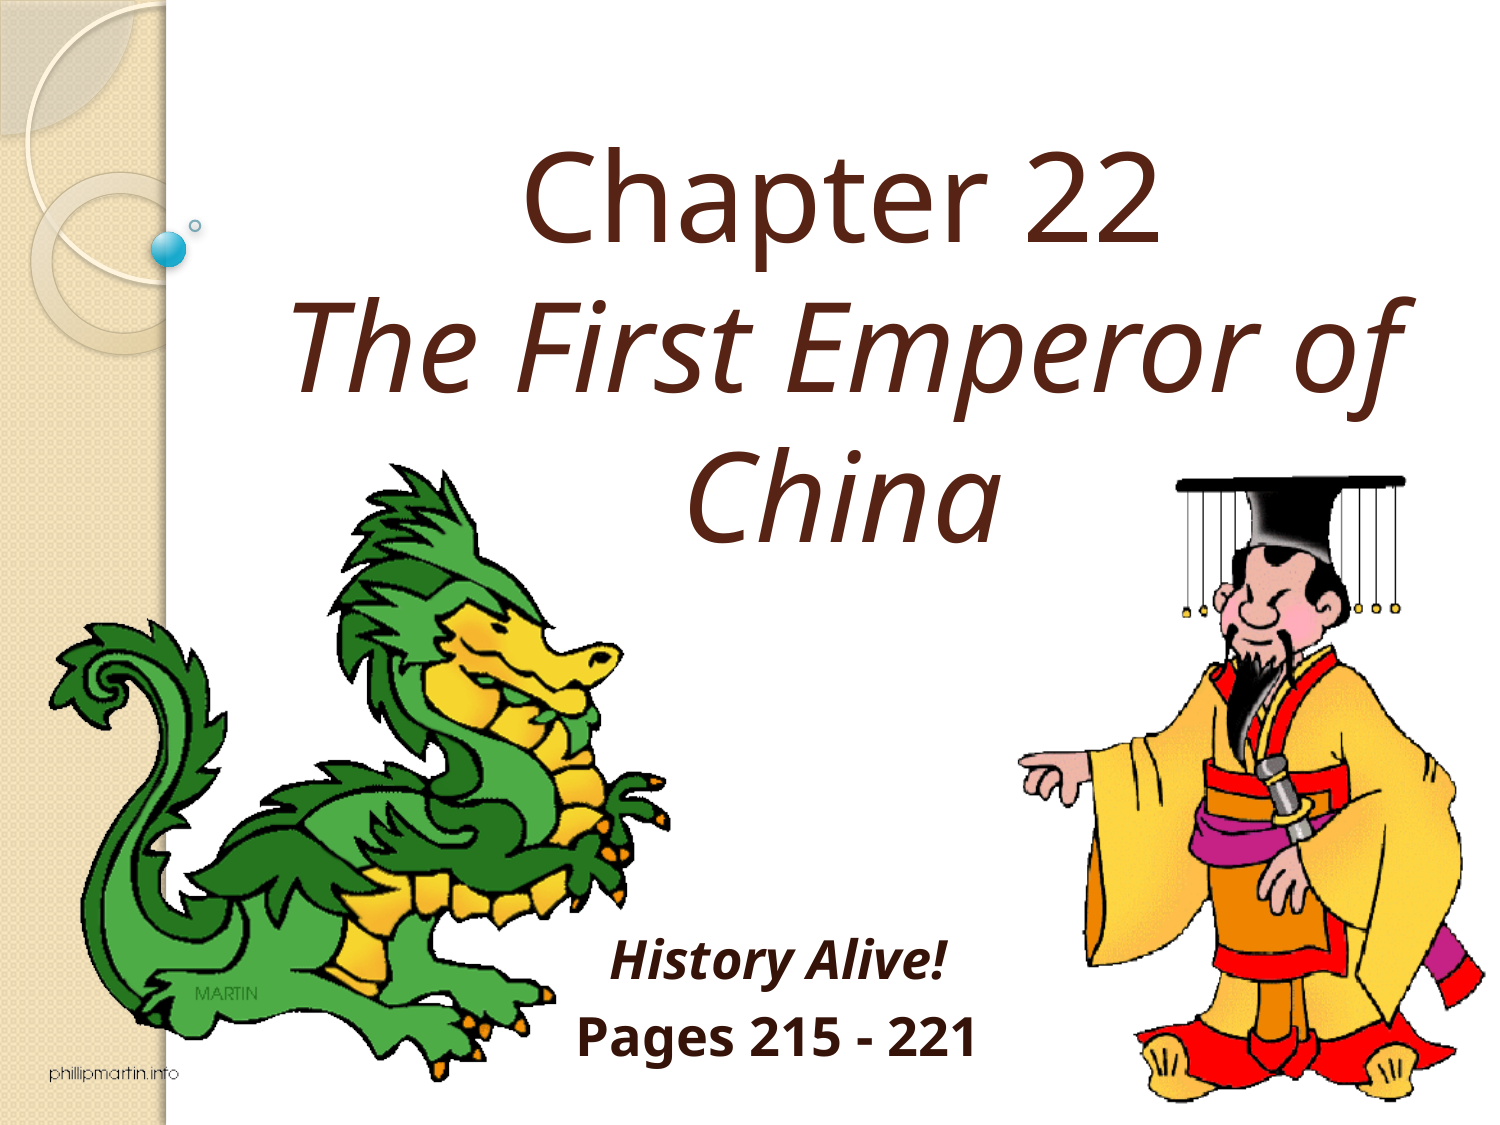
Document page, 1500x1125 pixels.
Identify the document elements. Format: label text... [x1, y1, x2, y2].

subtitle History Alive! Pages 215 - 221 [425, 924, 997, 1125]
picture [37, 449, 684, 1101]
picture [1004, 449, 1500, 1125]
title Chapter 22 The First Emperor of China [234, 59, 1450, 575]
